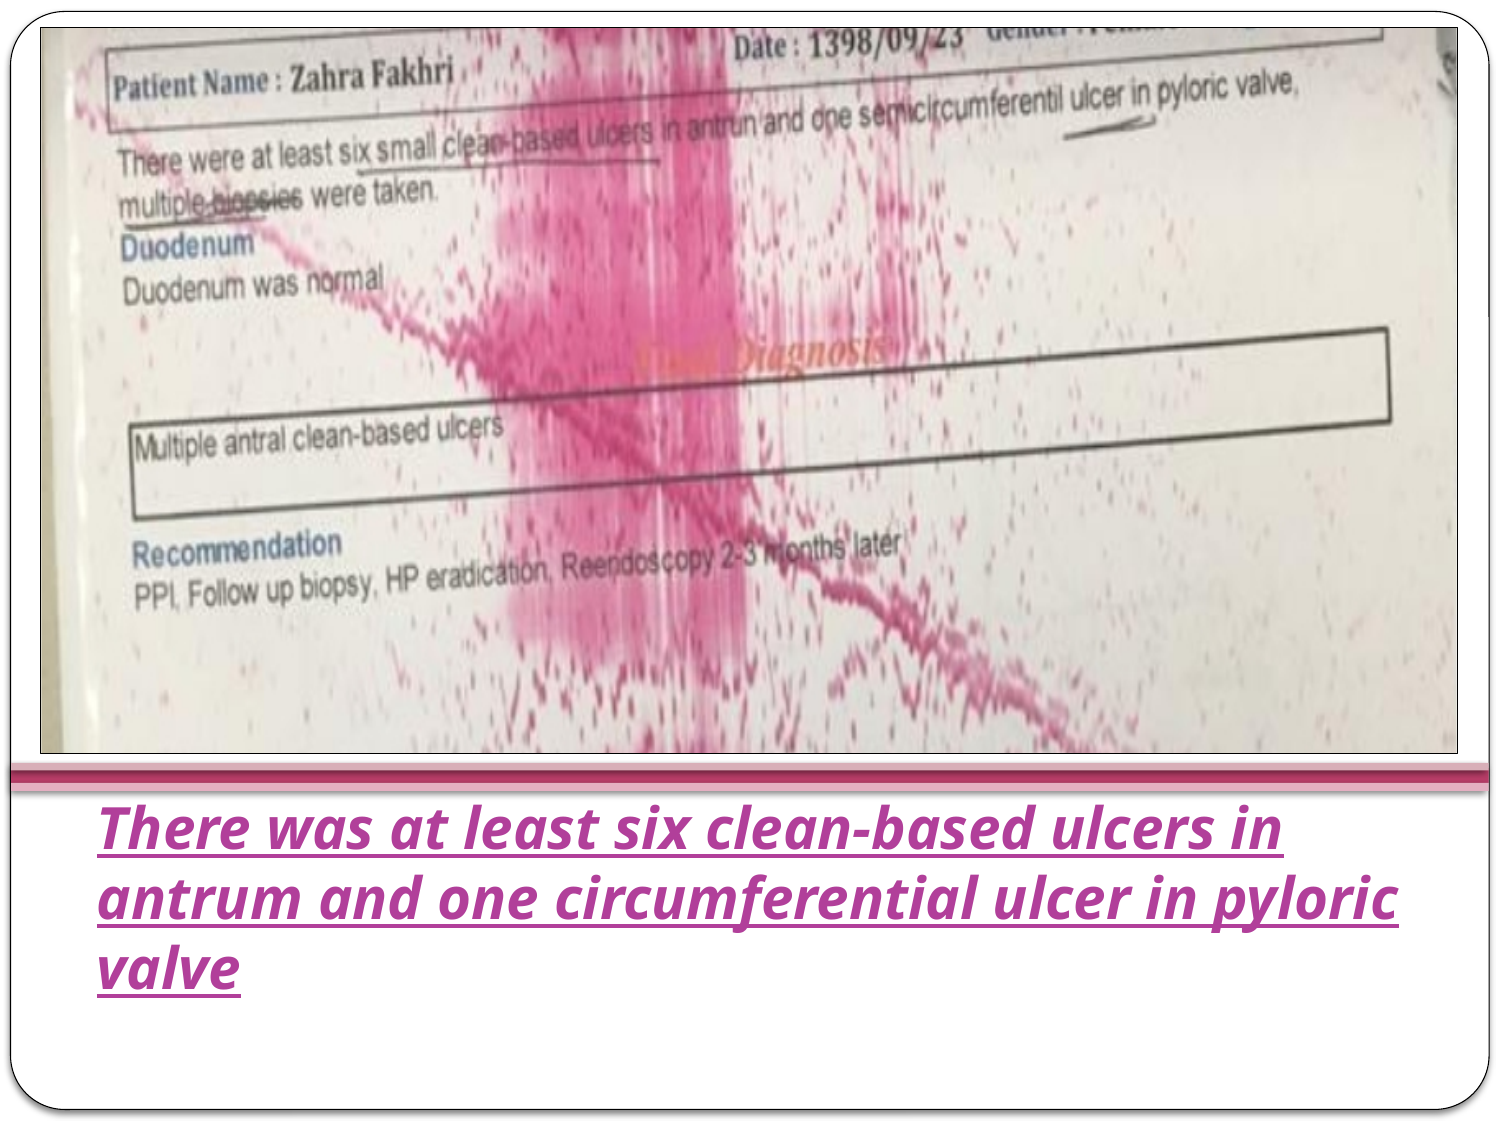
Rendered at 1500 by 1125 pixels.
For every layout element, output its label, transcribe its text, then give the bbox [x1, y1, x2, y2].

picture [41, 27, 1457, 753]
title There was at least six clean-based ulcers in antrum and one circumferential ulcer in pyloric valve [82, 803, 1430, 997]
